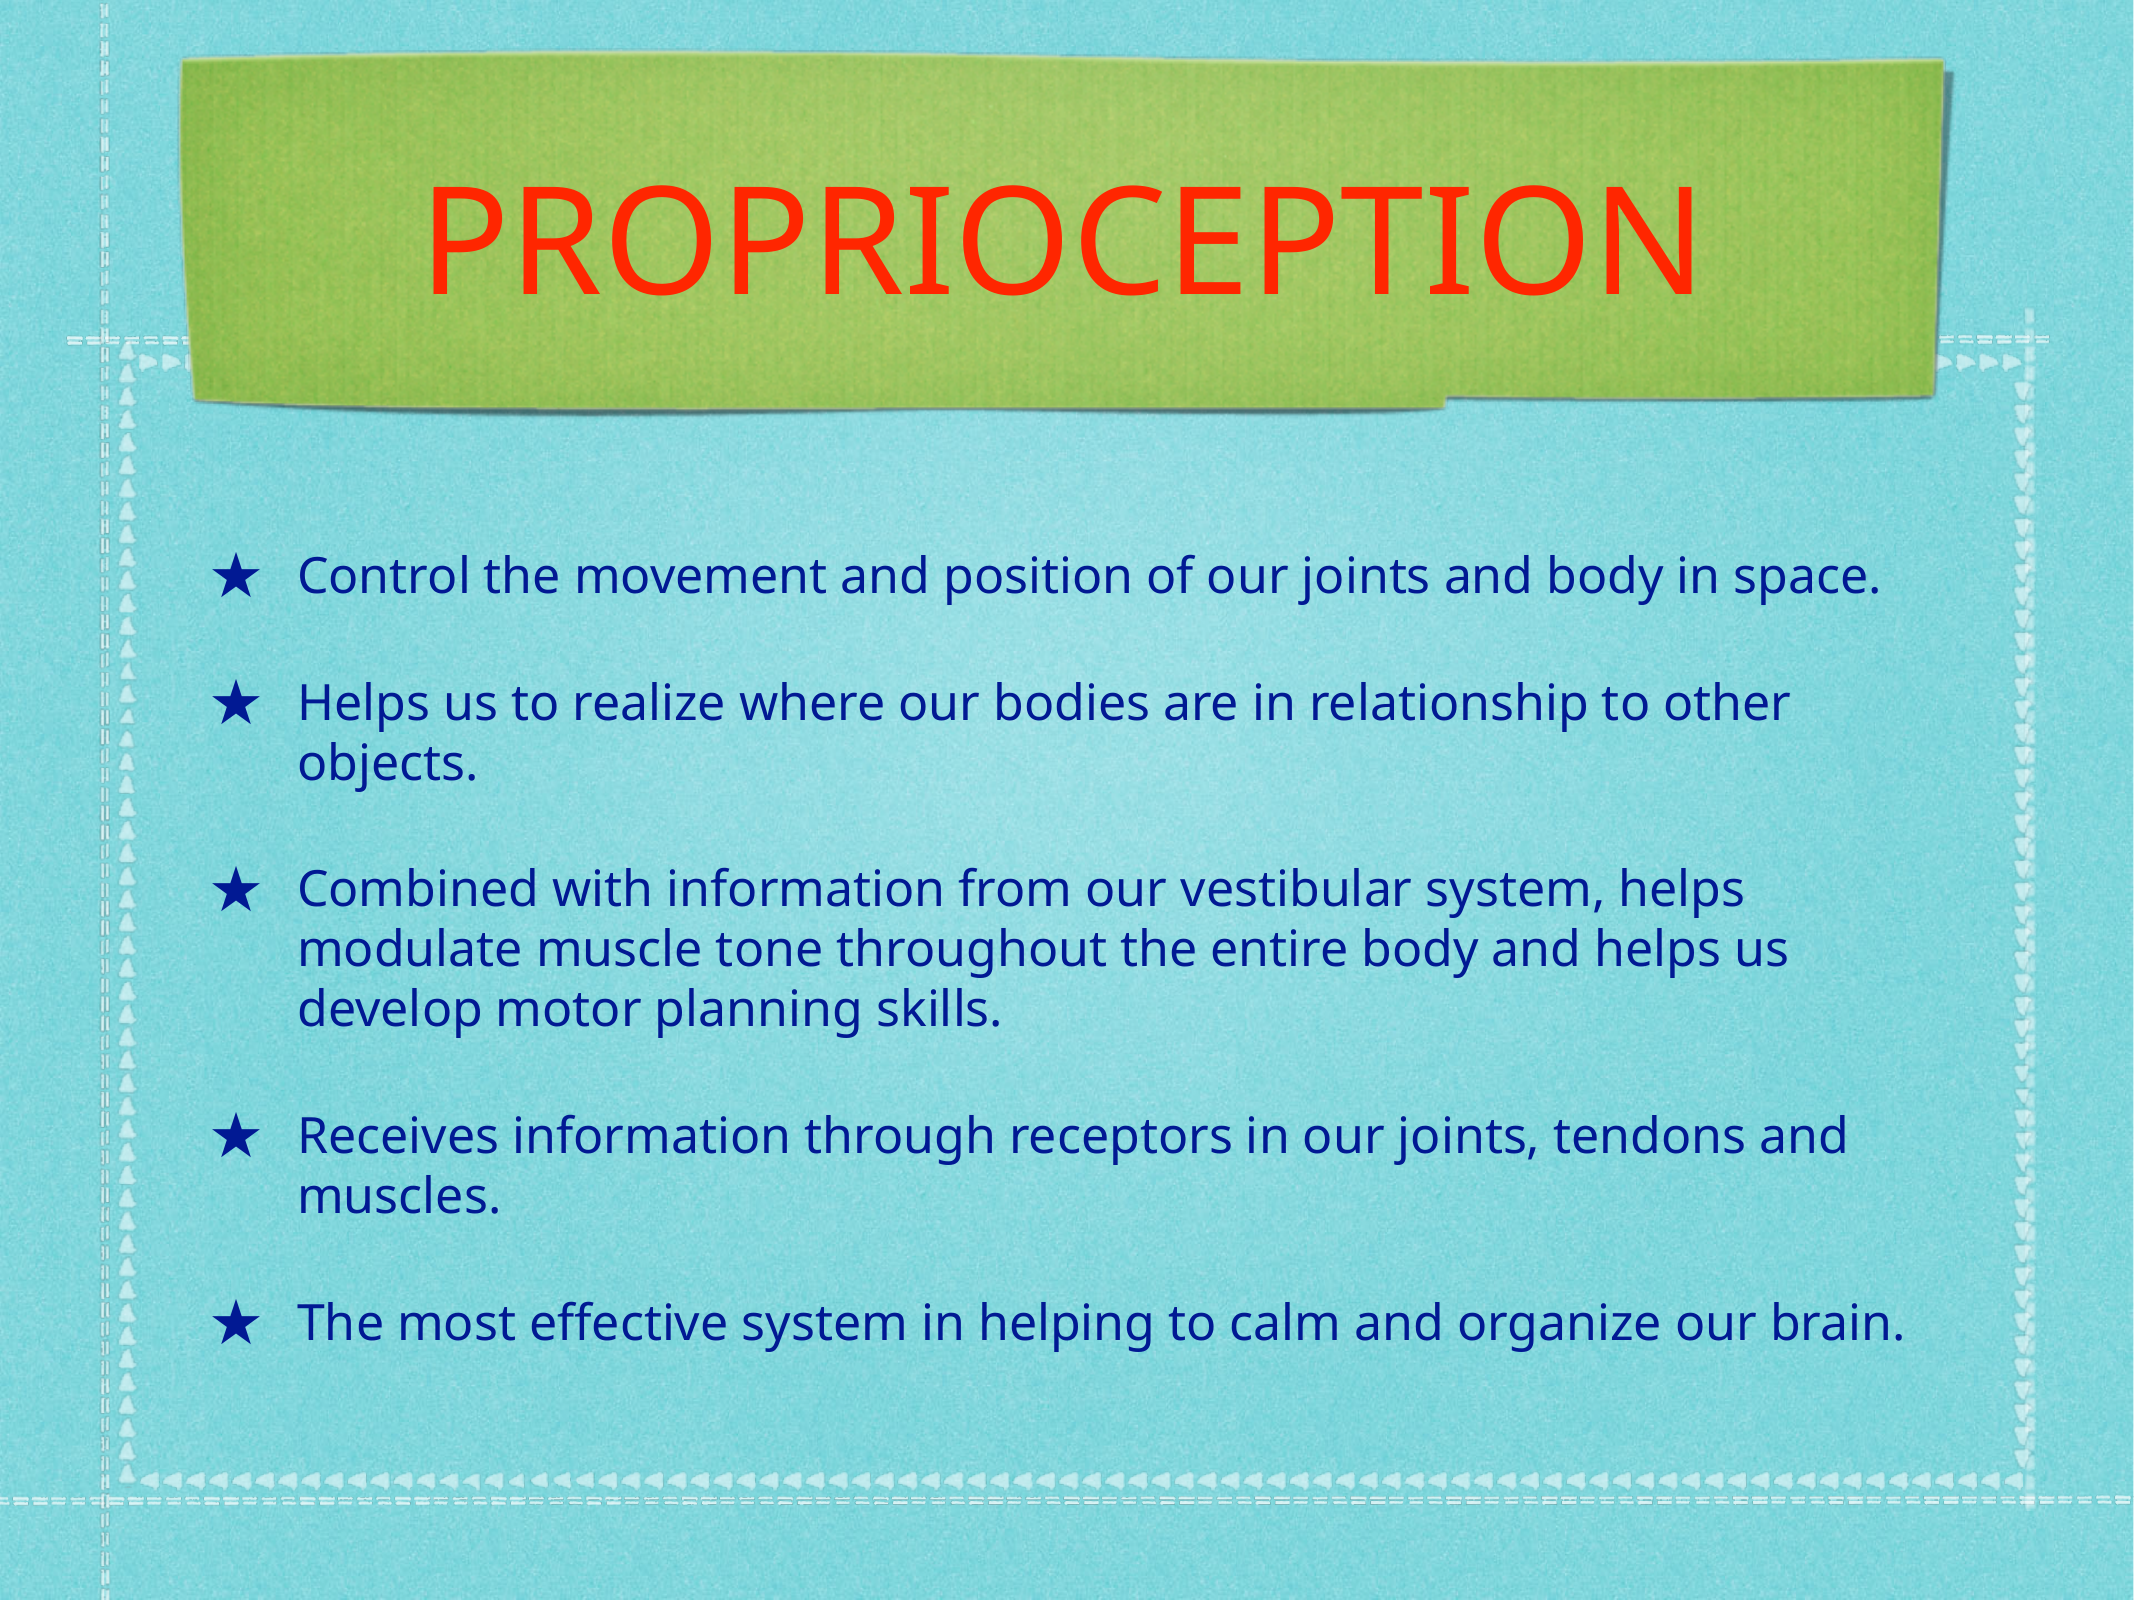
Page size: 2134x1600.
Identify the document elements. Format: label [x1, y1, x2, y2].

text_box [0, 0, 2134, 1600]
picture [162, 41, 1969, 428]
